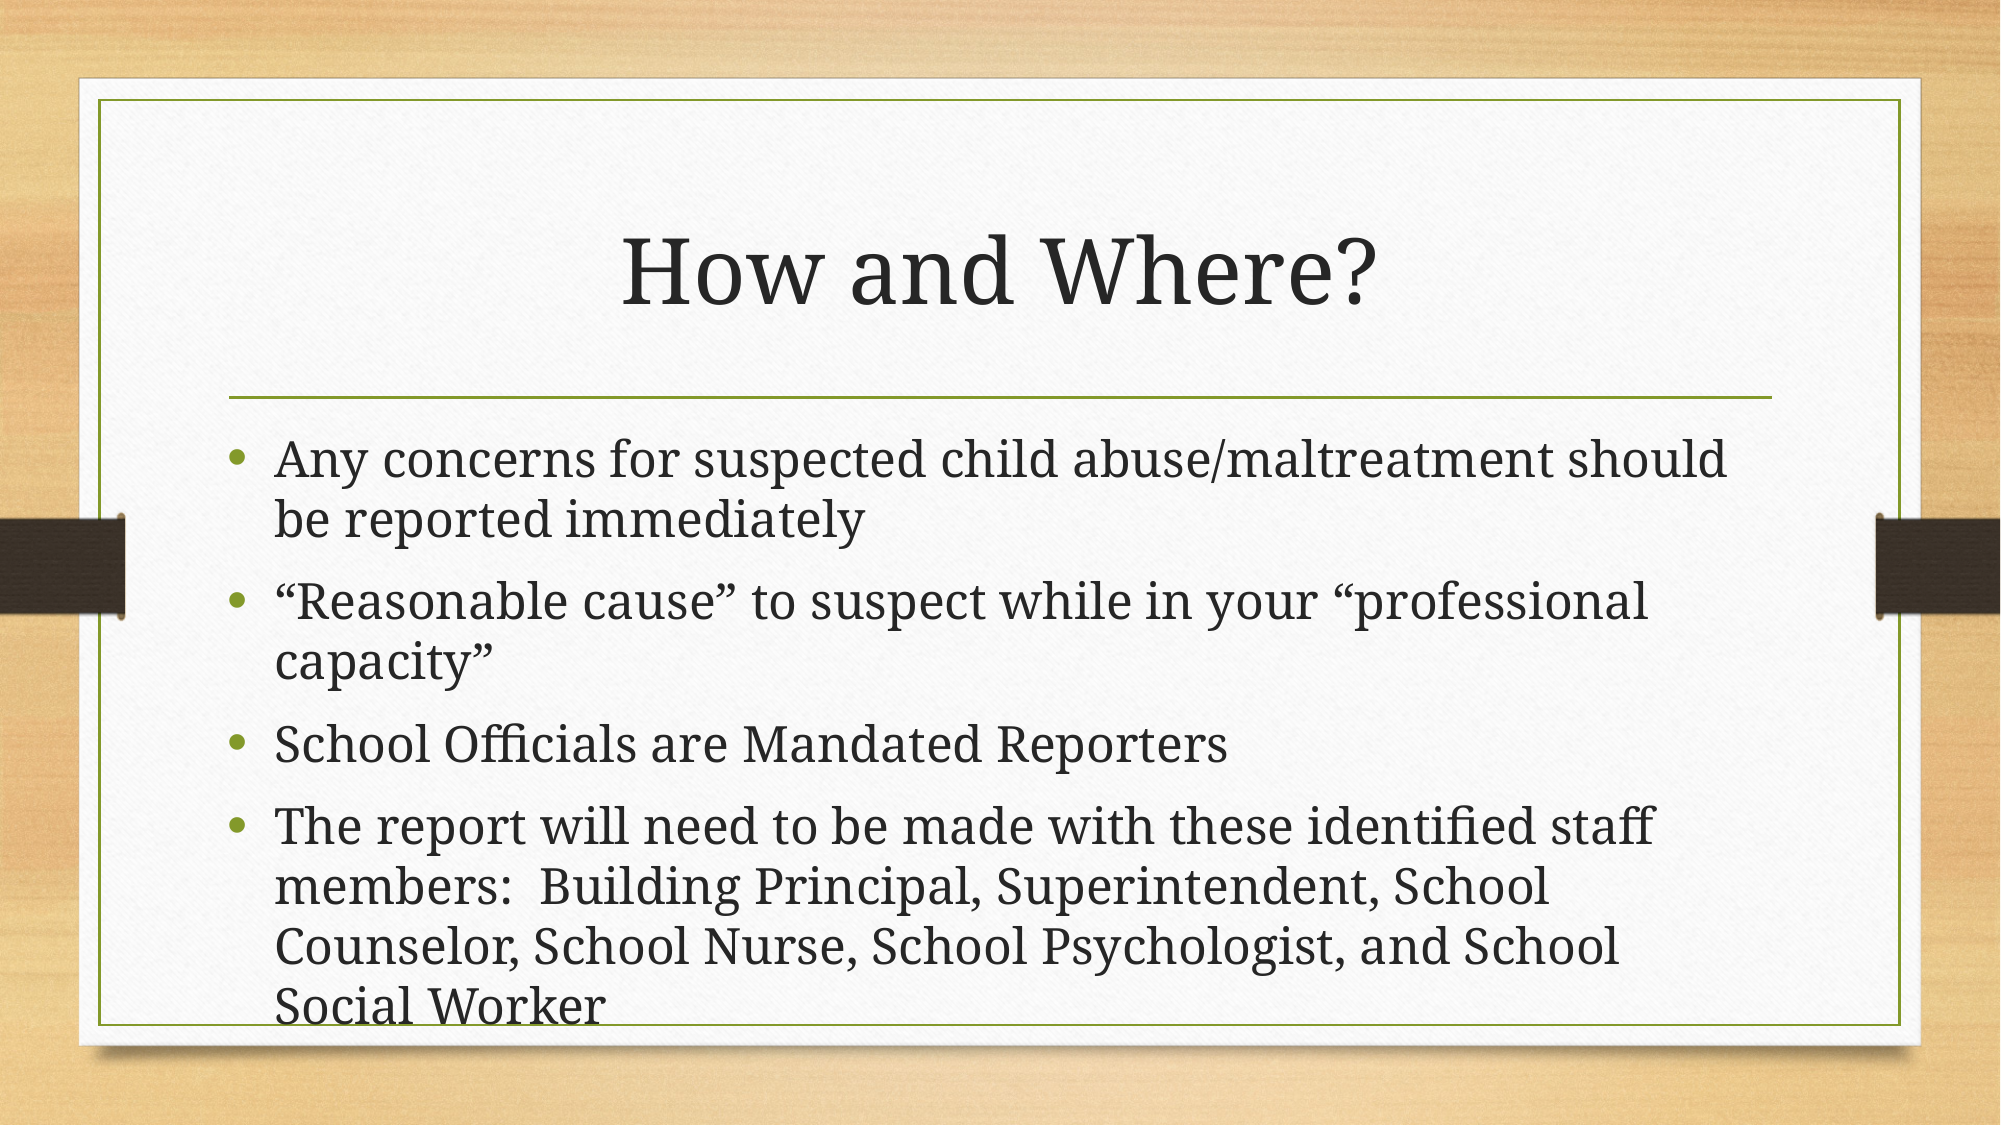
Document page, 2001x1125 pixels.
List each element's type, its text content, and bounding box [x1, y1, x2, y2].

title How and Where? [212, 161, 1788, 375]
list Any concerns for suspected child abuse/maltreatment should be reported immediately “Reasonable cause” to suspect while in your “professional capacity” School Officials are Mandated Reporters The report will need to be made with these identified staff members: Building Principal, Superintendent, School Counselor, School Nurse, School Psychologist, and School Social Worker [212, 419, 1788, 964]
picture [0, 0, 2001, 1125]
